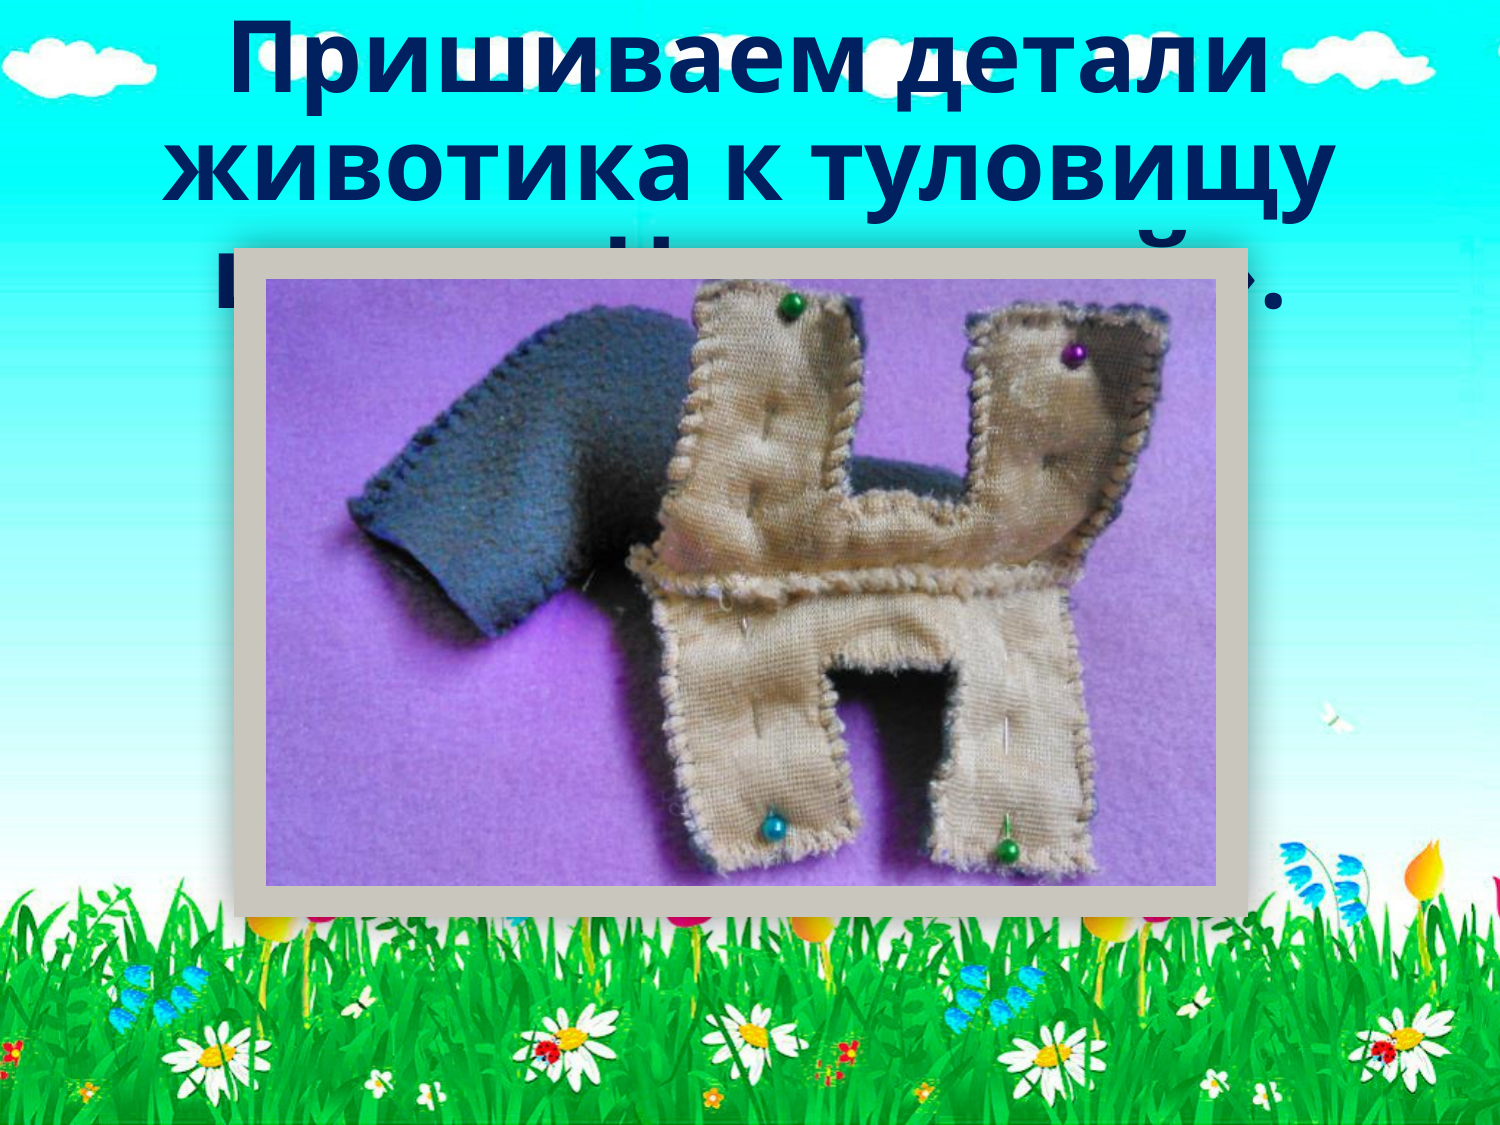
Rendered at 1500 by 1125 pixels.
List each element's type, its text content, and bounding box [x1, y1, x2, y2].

picture [0, 0, 1500, 1125]
title Пришиваем детали животика к туловищу швом «Через край». [103, 59, 1397, 278]
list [265, 278, 1217, 886]
